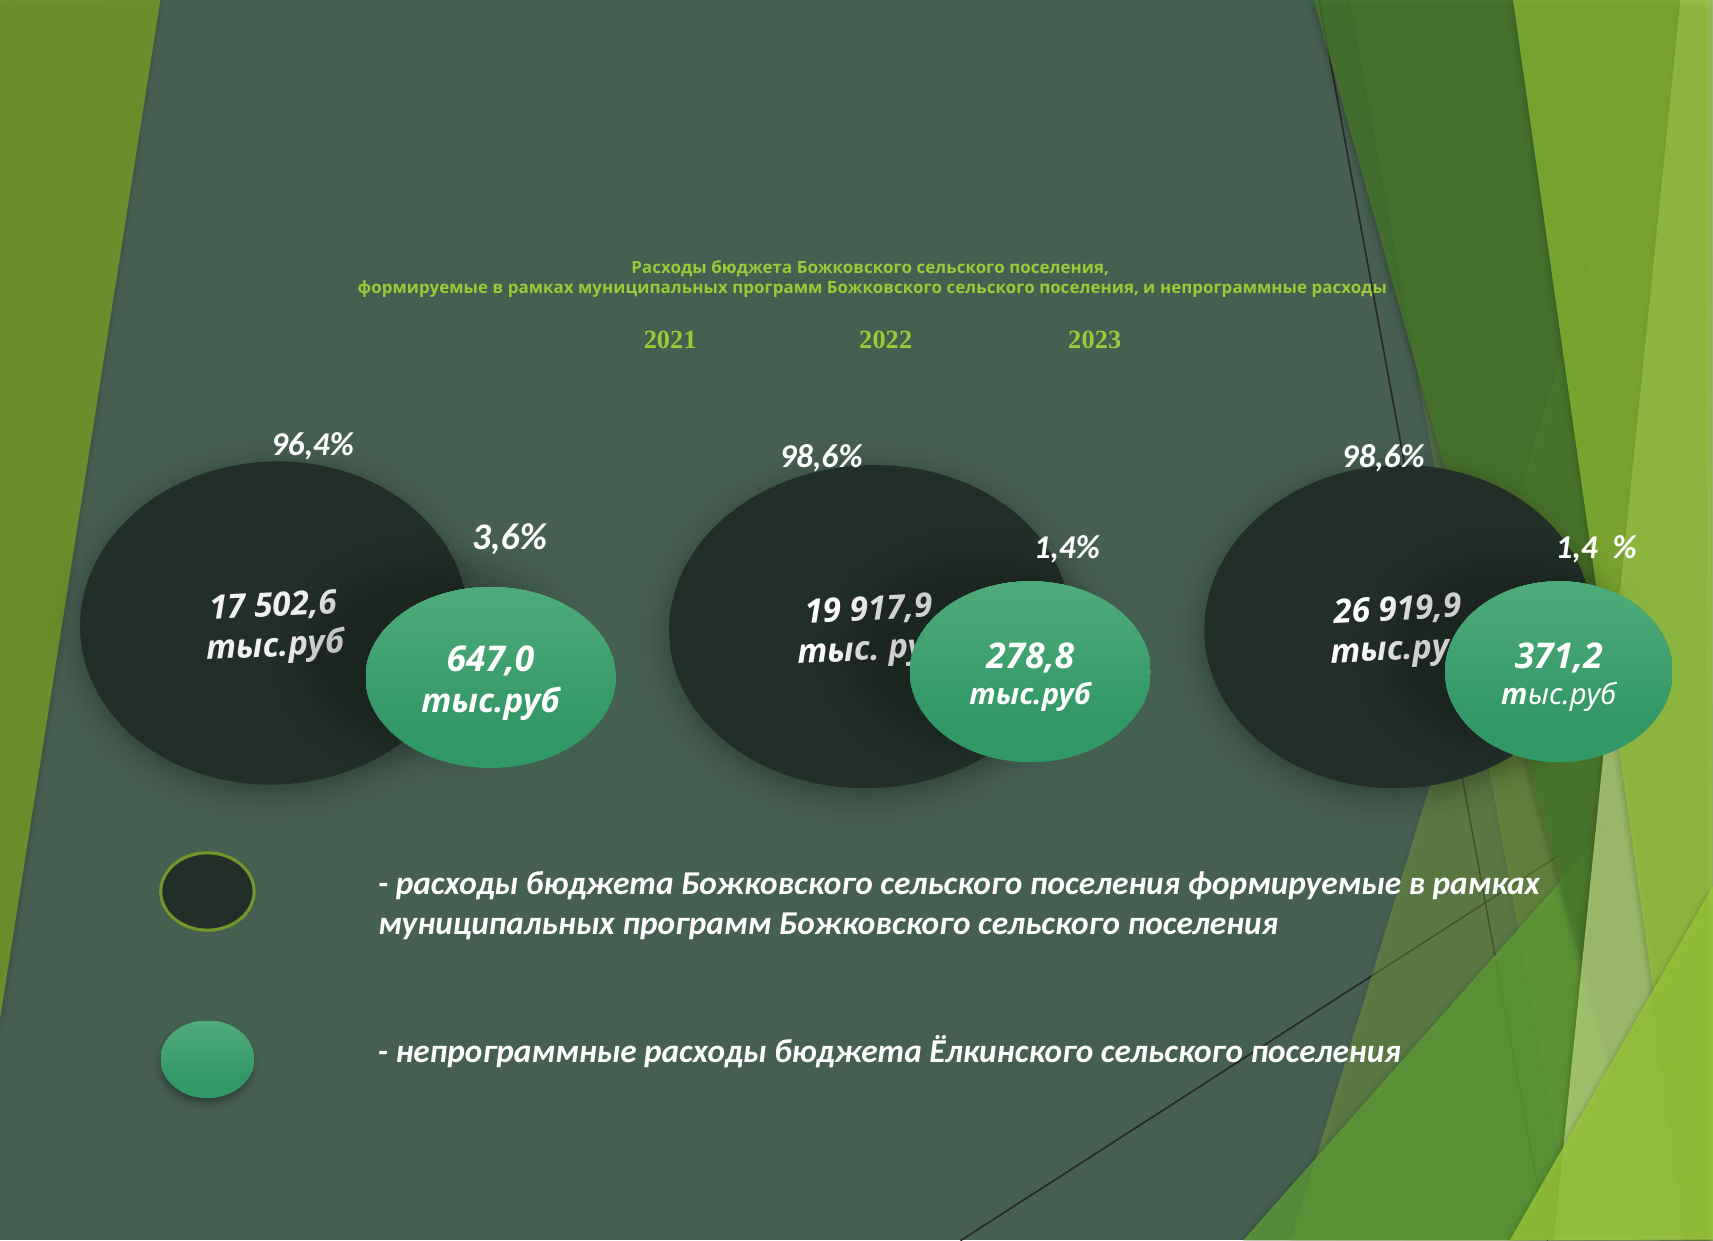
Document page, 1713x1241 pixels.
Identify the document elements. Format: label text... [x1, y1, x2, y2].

text_box [160, 1020, 255, 1099]
text_box [159, 851, 256, 932]
text_box 278,8 тыс.руб [909, 581, 1151, 763]
title Расходы бюджета Божковского сельского поселения, формируемые в рамках муниципальных программ Божковского сельского поселения, и непрограммные расходы 2021 2022 2023 [147, 38, 1598, 362]
text_box 98,6% [762, 426, 910, 484]
text_box 26 919,9 тыс.руб [1202, 474, 1545, 790]
text_box 19 917,9 тыс. руб [667, 466, 1022, 790]
text_box - расходы бюджета Божковского сельского поселения формируемые в рамках муниципальных программ Божковского сельского поселения [361, 852, 1646, 950]
text_box 1,4% [1016, 516, 1138, 574]
text_box 3,6% [454, 503, 589, 566]
text_box 98,6% [1324, 426, 1472, 484]
subtitle [80, 465, 1673, 1086]
text_box 17 502,6 тыс.руб [79, 461, 447, 786]
text_box 647,0 тыс.руб [365, 587, 616, 768]
text_box 371,2 тыс.руб [1445, 581, 1673, 763]
text_box 1,4 % [1538, 516, 1673, 574]
text_box - непрограммные расходы бюджета Ёлкинского сельского поселения [361, 1020, 1579, 1078]
text_box 96,4% [254, 413, 402, 471]
